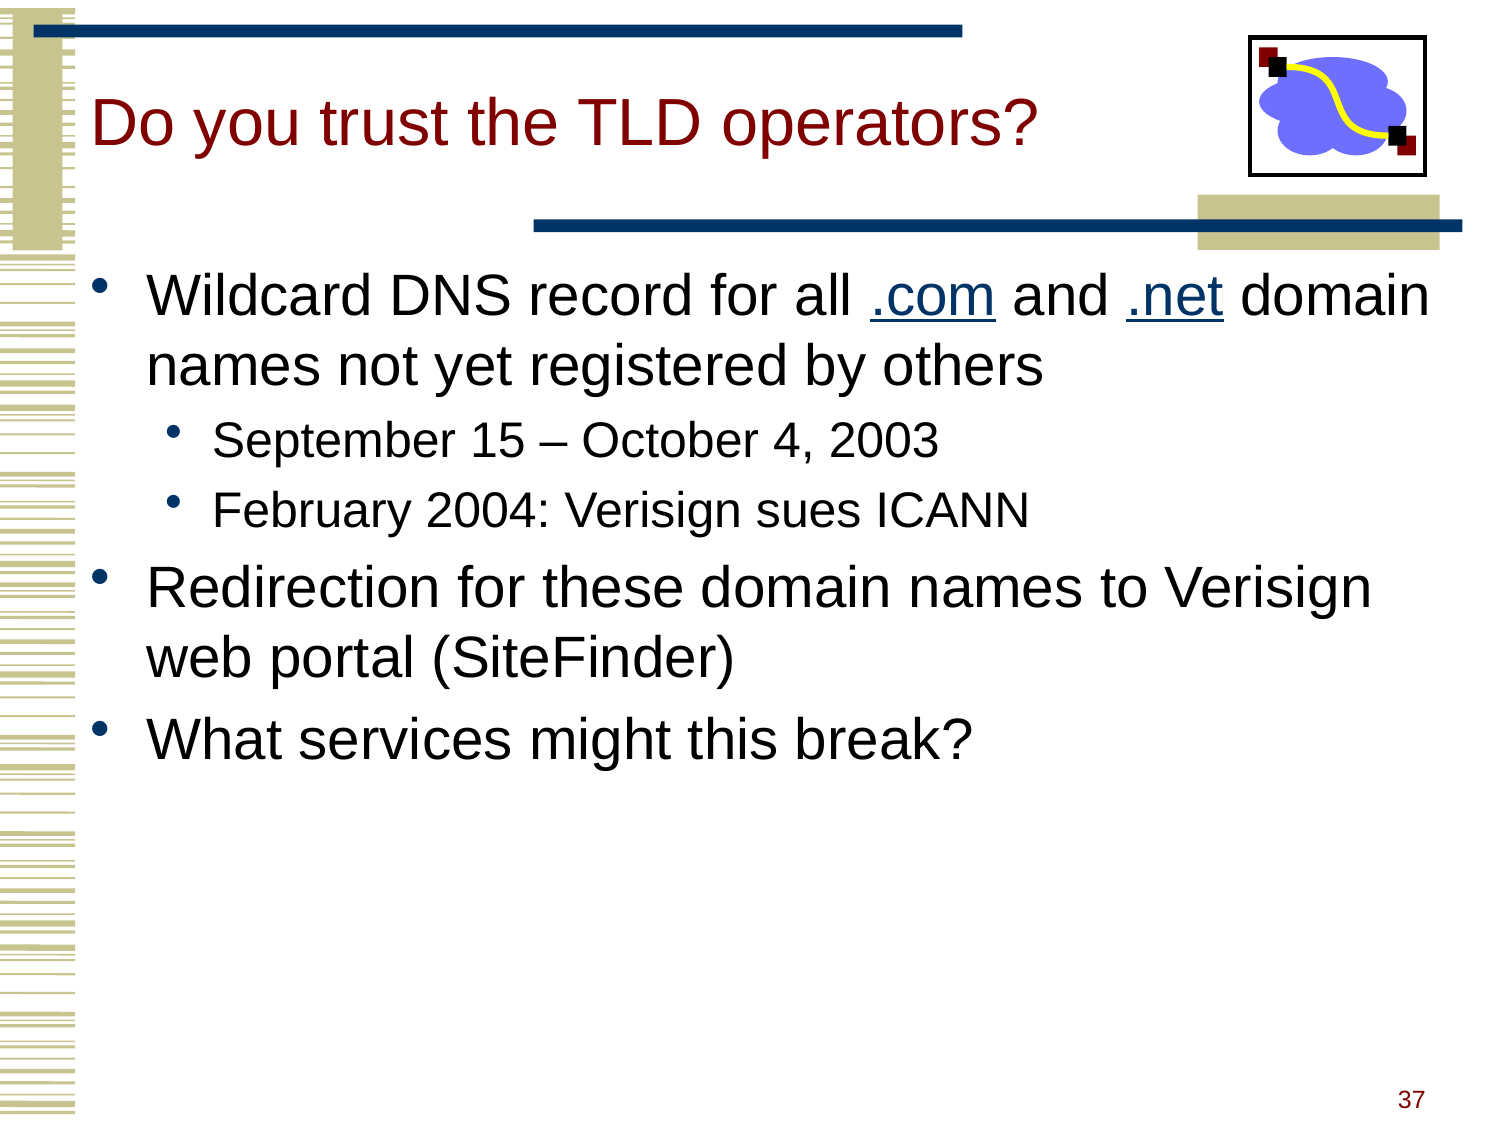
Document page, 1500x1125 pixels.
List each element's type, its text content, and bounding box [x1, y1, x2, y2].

slide_number 37 [1080, 1045, 1442, 1122]
title Do you trust the TLD operators? [74, 24, 1463, 226]
list Wildcard DNS record for all .com and .net domain names not yet registered by others September 15 – October 4, 2003 February 2004: Verisign sues ICANN Redirection for these domain names to Verisign web portal (SiteFinder) What services might this break? [74, 249, 1466, 1026]
